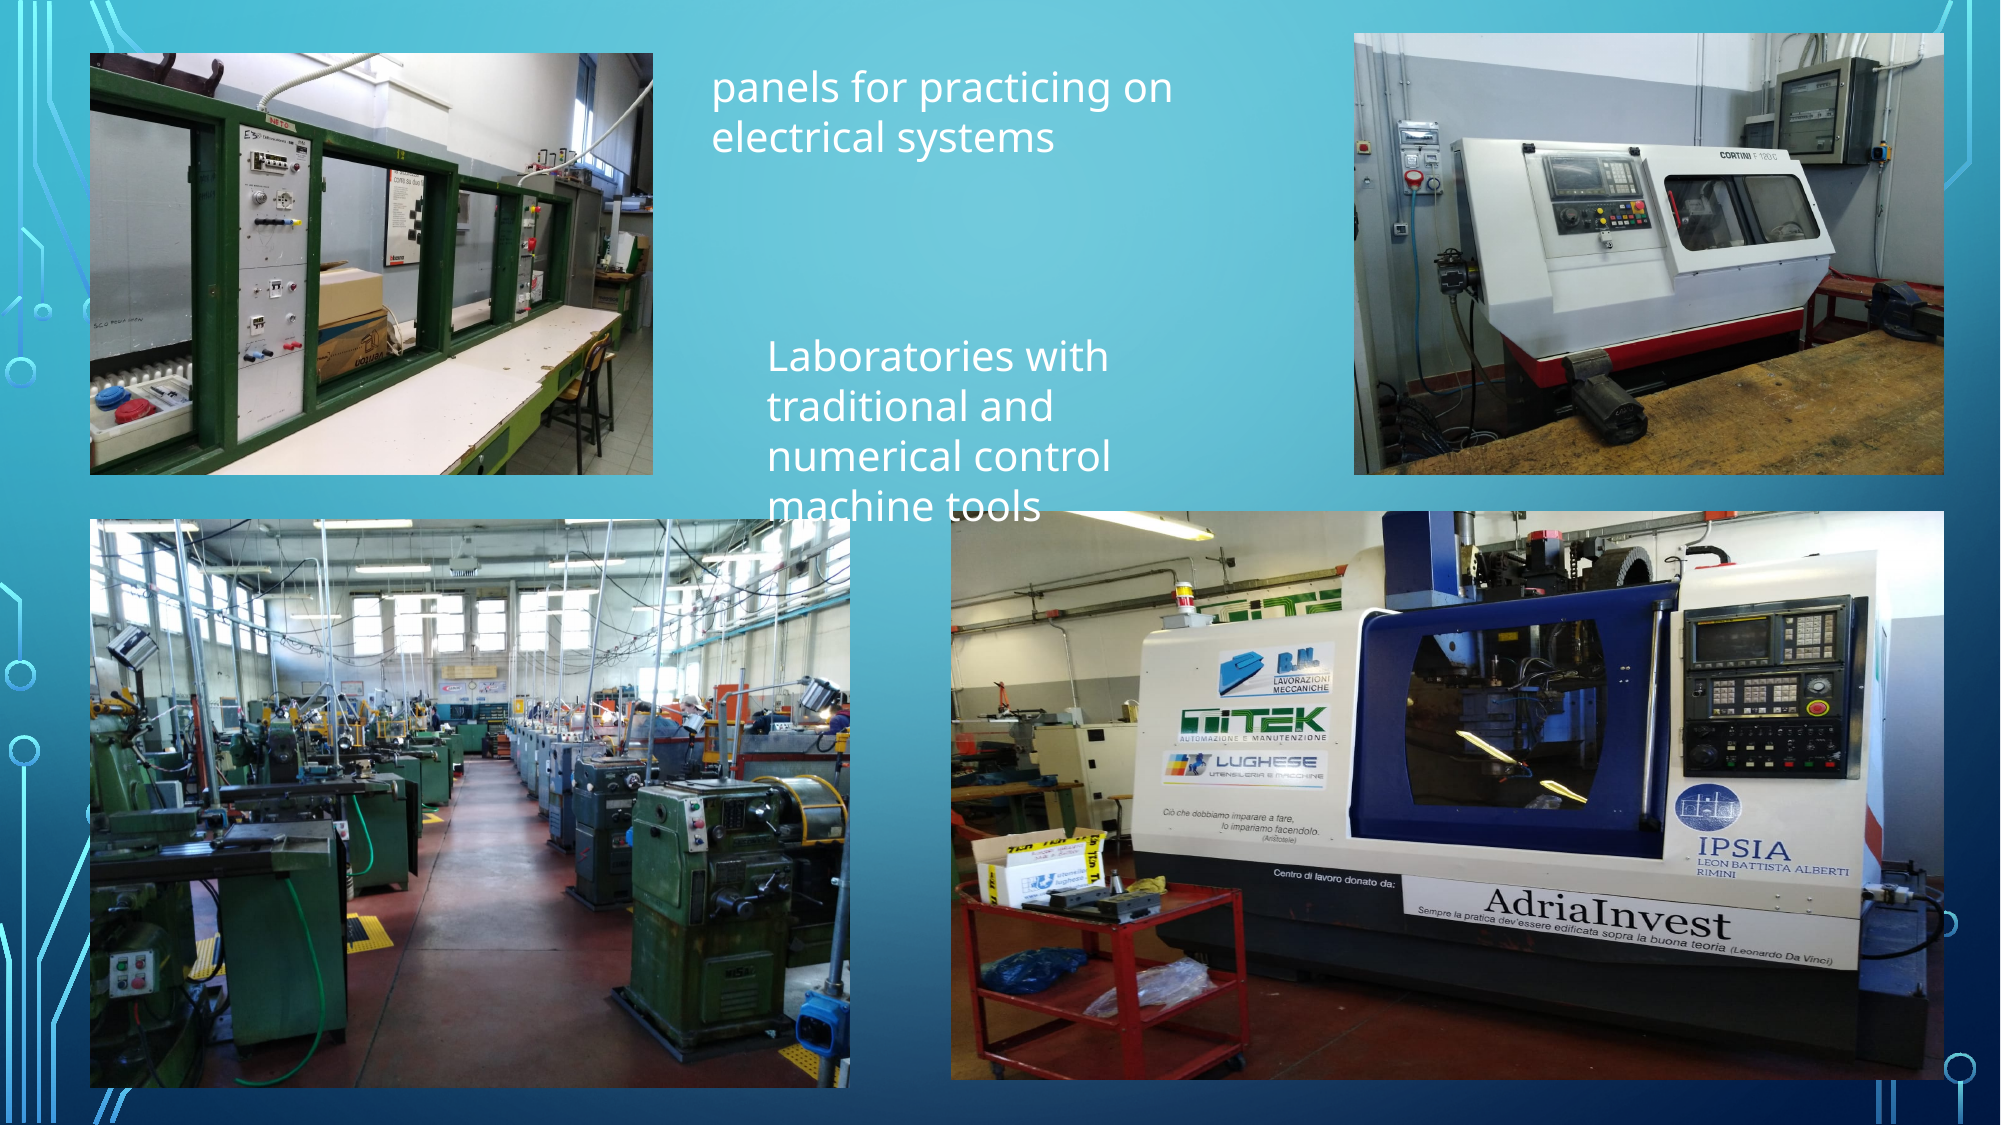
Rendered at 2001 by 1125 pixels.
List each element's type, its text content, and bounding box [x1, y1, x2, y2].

picture [951, 511, 1944, 1080]
text_box panels for practicing on electrical systems [696, 53, 1271, 169]
text_box Laboratories with traditional and numerical control machine tools [751, 322, 1256, 538]
picture [1353, 33, 1944, 475]
picture [89, 53, 653, 475]
picture [90, 519, 850, 1088]
